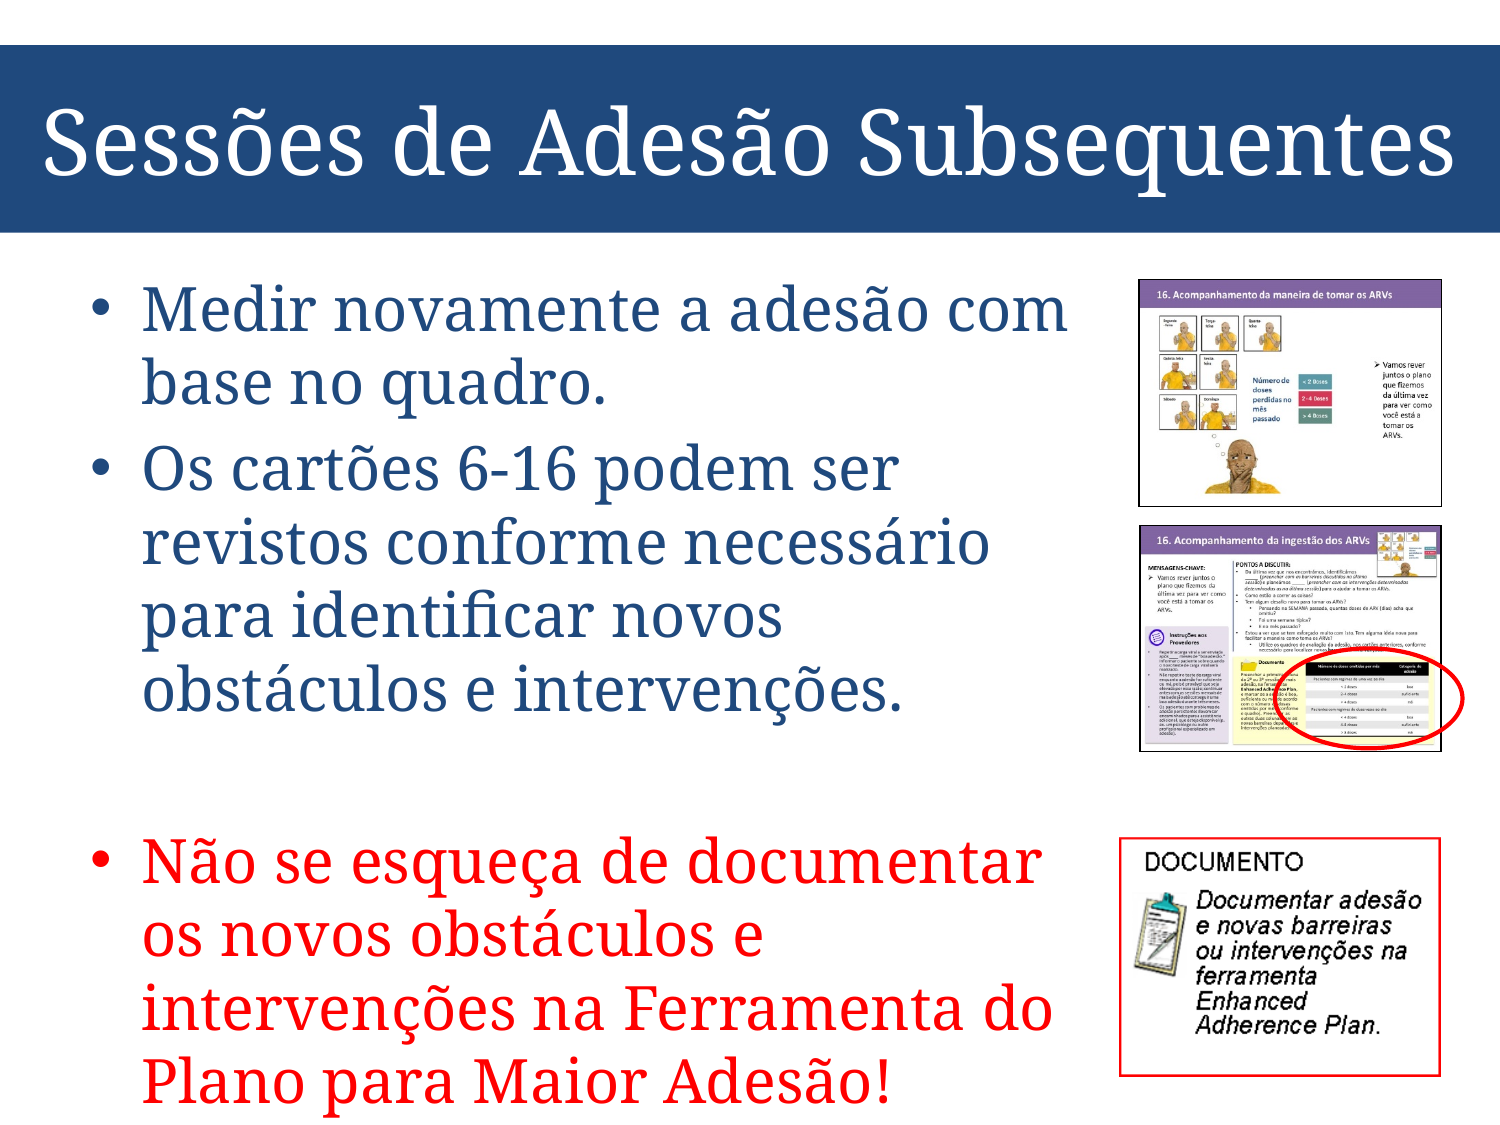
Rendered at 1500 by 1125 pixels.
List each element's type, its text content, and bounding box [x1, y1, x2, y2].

title Sessões de Adesão Subsequentes [0, 45, 1500, 233]
text_box [1445, 666, 1465, 730]
picture [1119, 837, 1441, 1078]
picture [1140, 526, 1441, 752]
list Medir novamente a adesão com base no quadro. Os cartões 6-16 podem ser revistos conforme necessário para identificar novos obstáculos e intervenções. Não se esqueça de documentar os novos obstáculos e intervenções na Ferramenta do Plano para Maior Adesão! [75, 262, 1088, 1125]
picture [1139, 280, 1441, 507]
